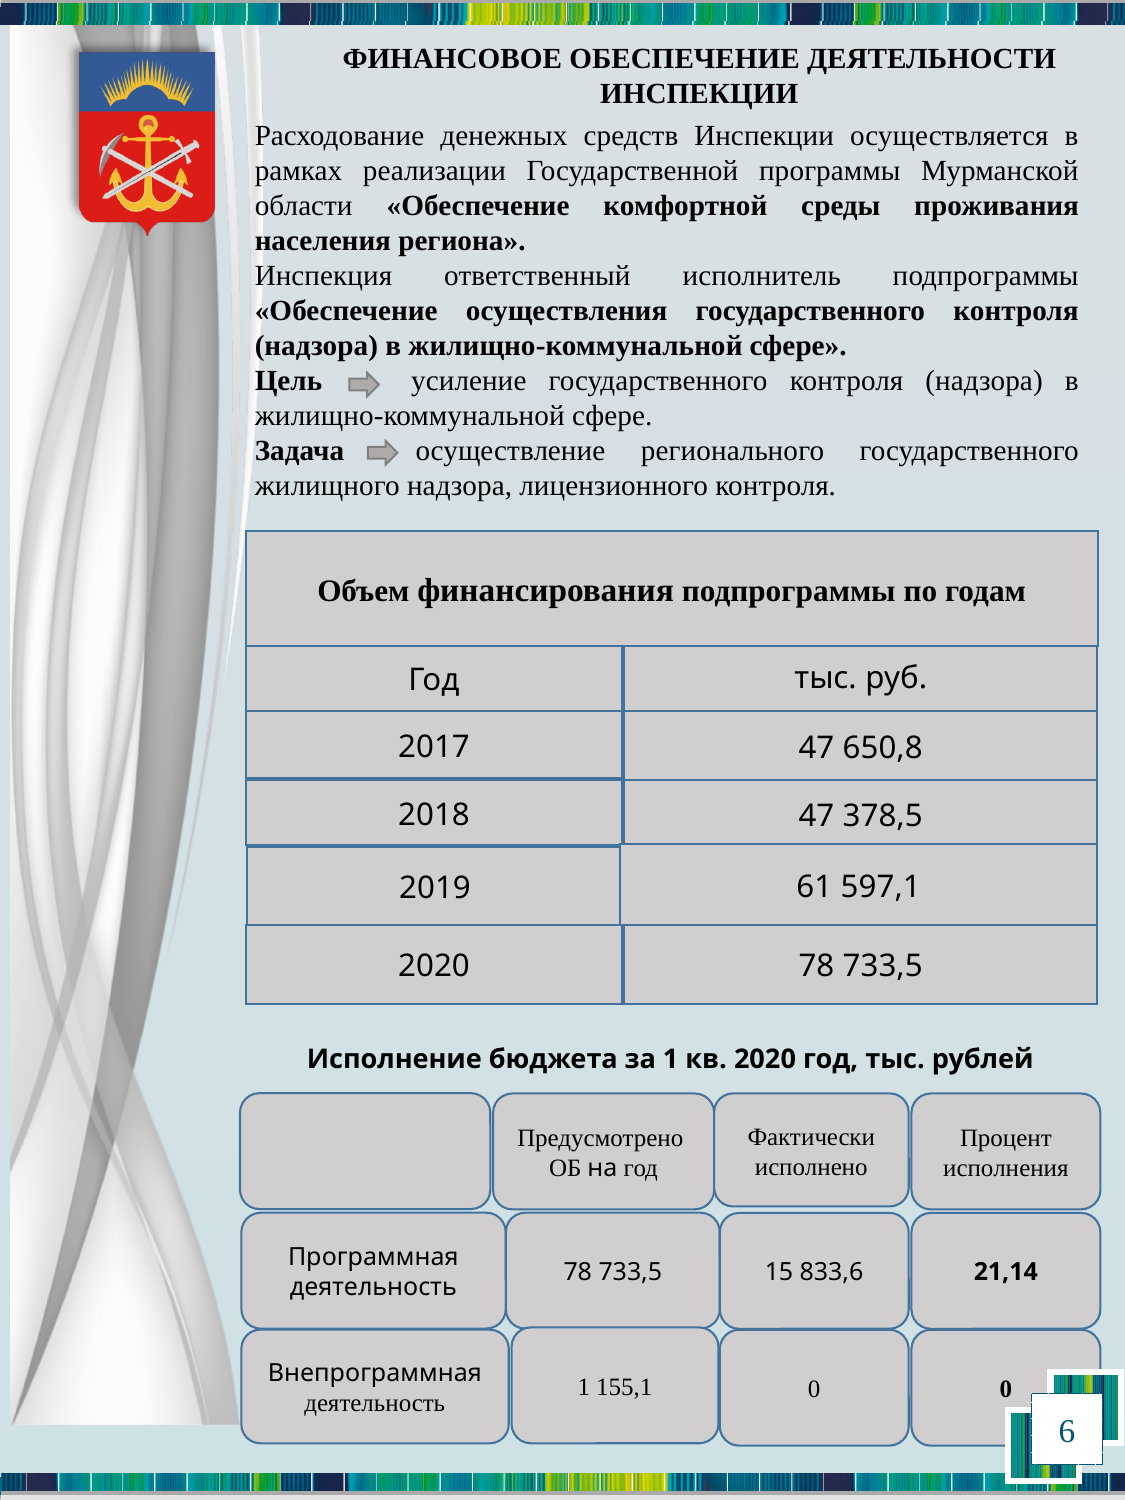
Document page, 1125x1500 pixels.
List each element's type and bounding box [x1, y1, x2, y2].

text_box [1, 0, 1125, 1500]
